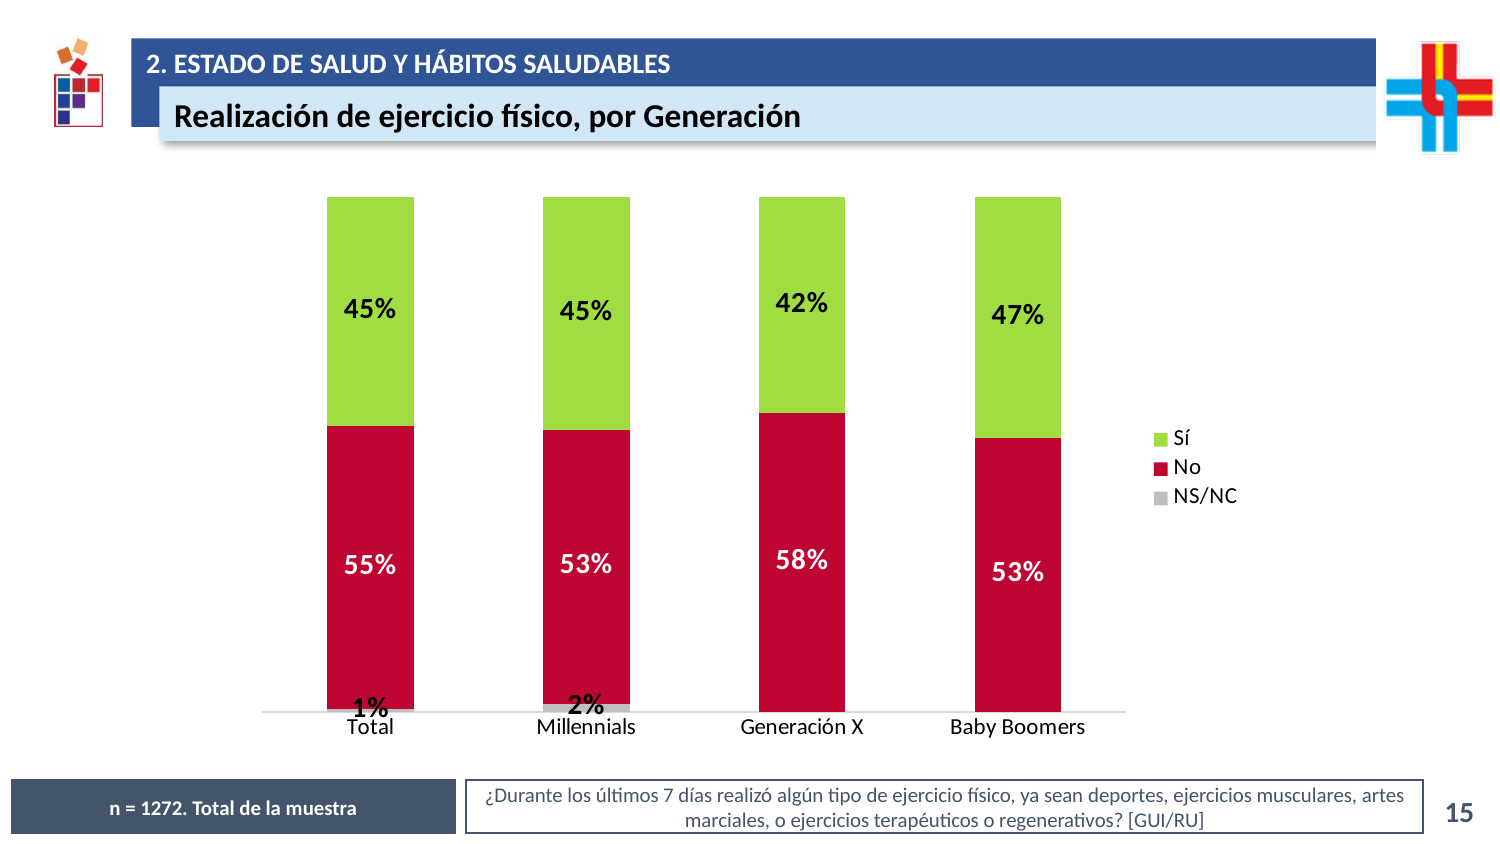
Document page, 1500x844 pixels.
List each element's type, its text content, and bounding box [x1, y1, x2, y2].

slide_number 15 [1424, 788, 1490, 833]
picture [54, 38, 103, 127]
text_box Realización de ejercicio físico, por Generación [159, 86, 1376, 141]
text_box ¿Durante los últimos 7 días realizó algún tipo de ejercicio físico, ya sean deportes, ejercicios musculares, artes marciales, o ejercicios terapéuticos o regenerativos? [GUI/RU] [465, 779, 1424, 834]
chart [242, 185, 1258, 753]
text_box 2. ESTADO DE SALUD Y HÁBITOS SALUDABLES [130, 37, 1500, 128]
text_box n = 1272. Total de la muestra [11, 779, 456, 834]
picture [1376, 38, 1500, 160]
